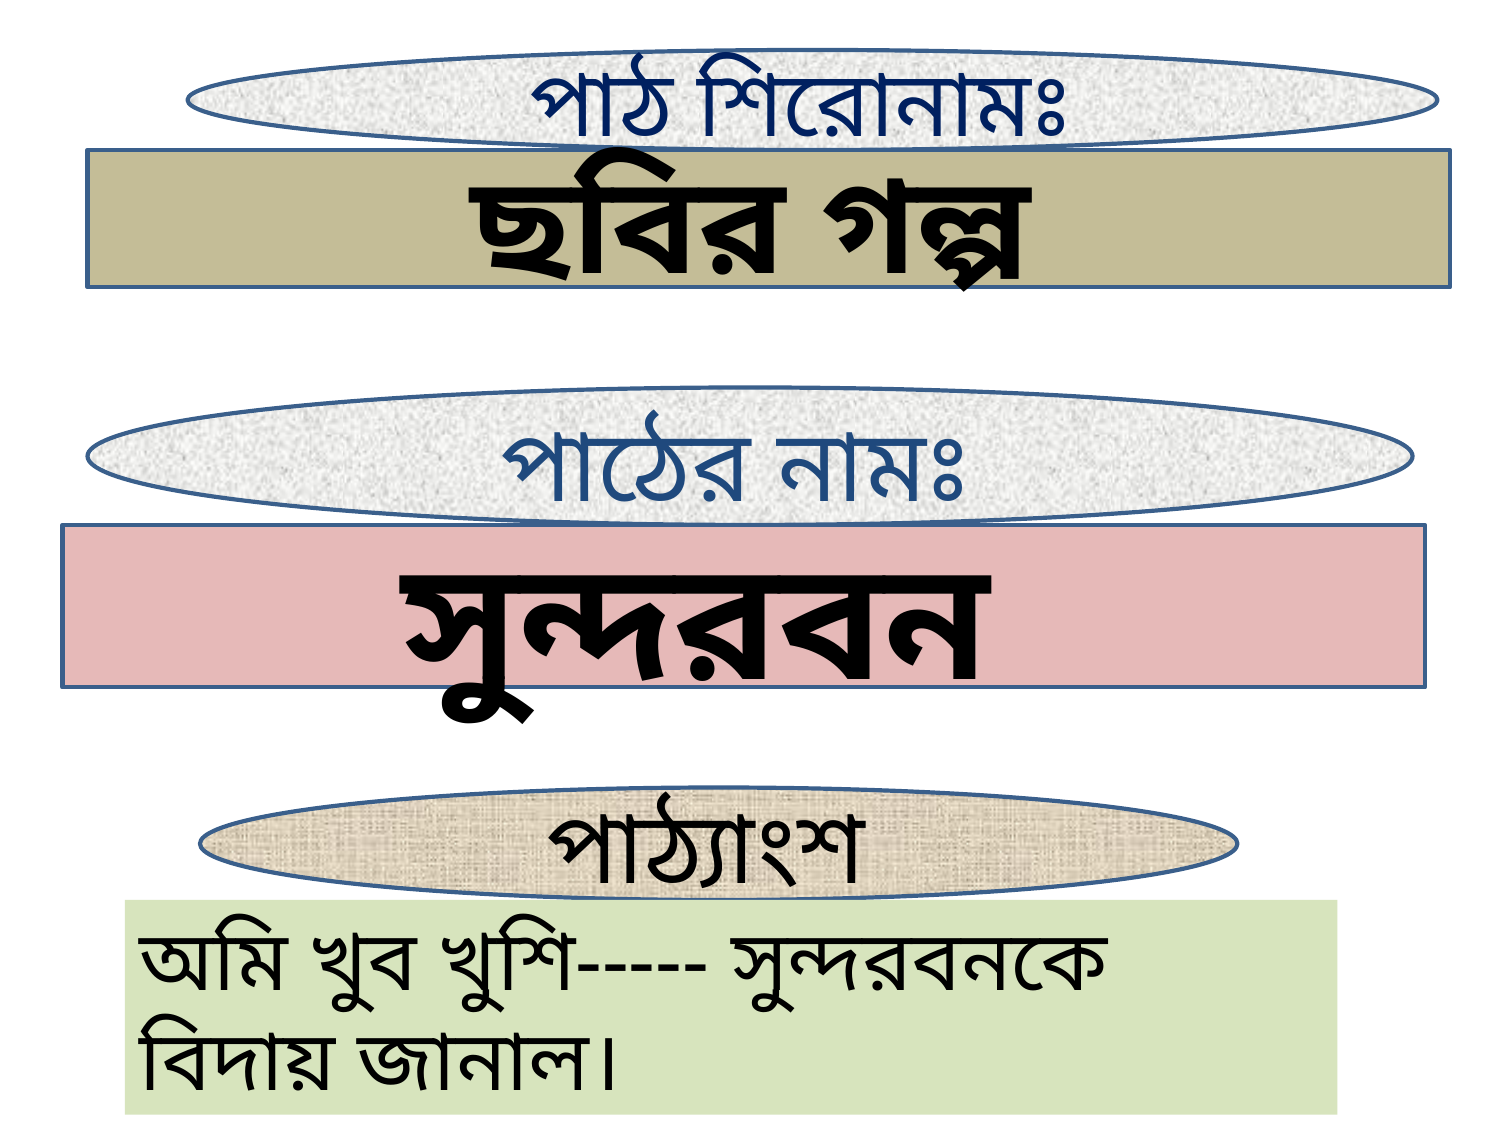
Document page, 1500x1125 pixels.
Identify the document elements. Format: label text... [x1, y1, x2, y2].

text_box অমি খুব খুশি----- সুন্দরবনকে বিদায় জানাল। [124, 899, 1338, 1115]
text_box সুন্দরবন [60, 523, 1427, 689]
text_box পাঠের নামঃ [85, 385, 1415, 523]
text_box ছবির গল্প [85, 148, 1452, 289]
text_box পাঠ্যাংশ [197, 785, 1240, 899]
text_box পাঠ শিরোনামঃ [185, 47, 1440, 148]
